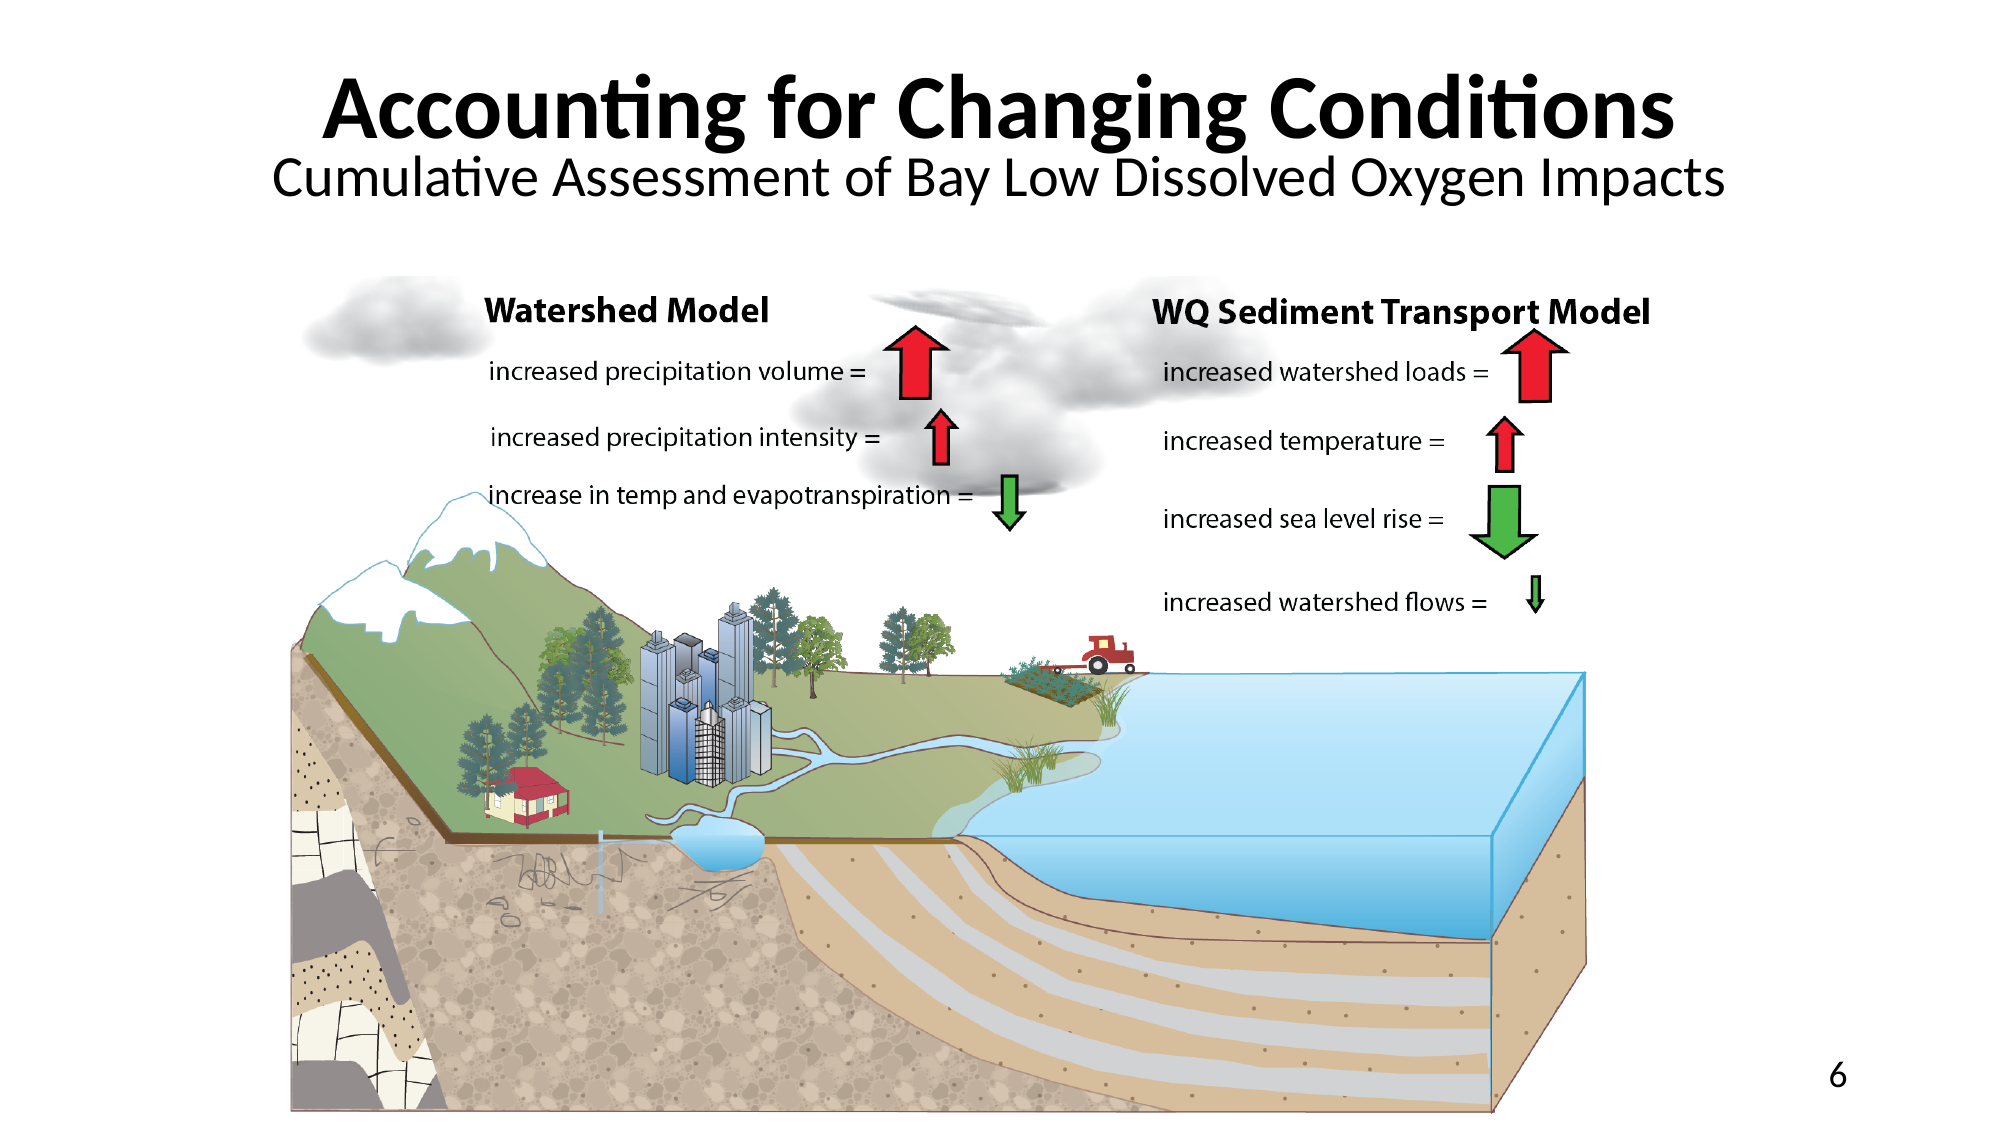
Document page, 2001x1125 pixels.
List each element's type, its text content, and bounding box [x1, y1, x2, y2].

picture [289, 259, 1651, 1114]
title Accounting for Changing Conditions Cumulative Assessment of Bay Low Dissolved Oxygen Impacts [137, 31, 1863, 249]
slide_number 6 [1651, 1042, 1863, 1103]
